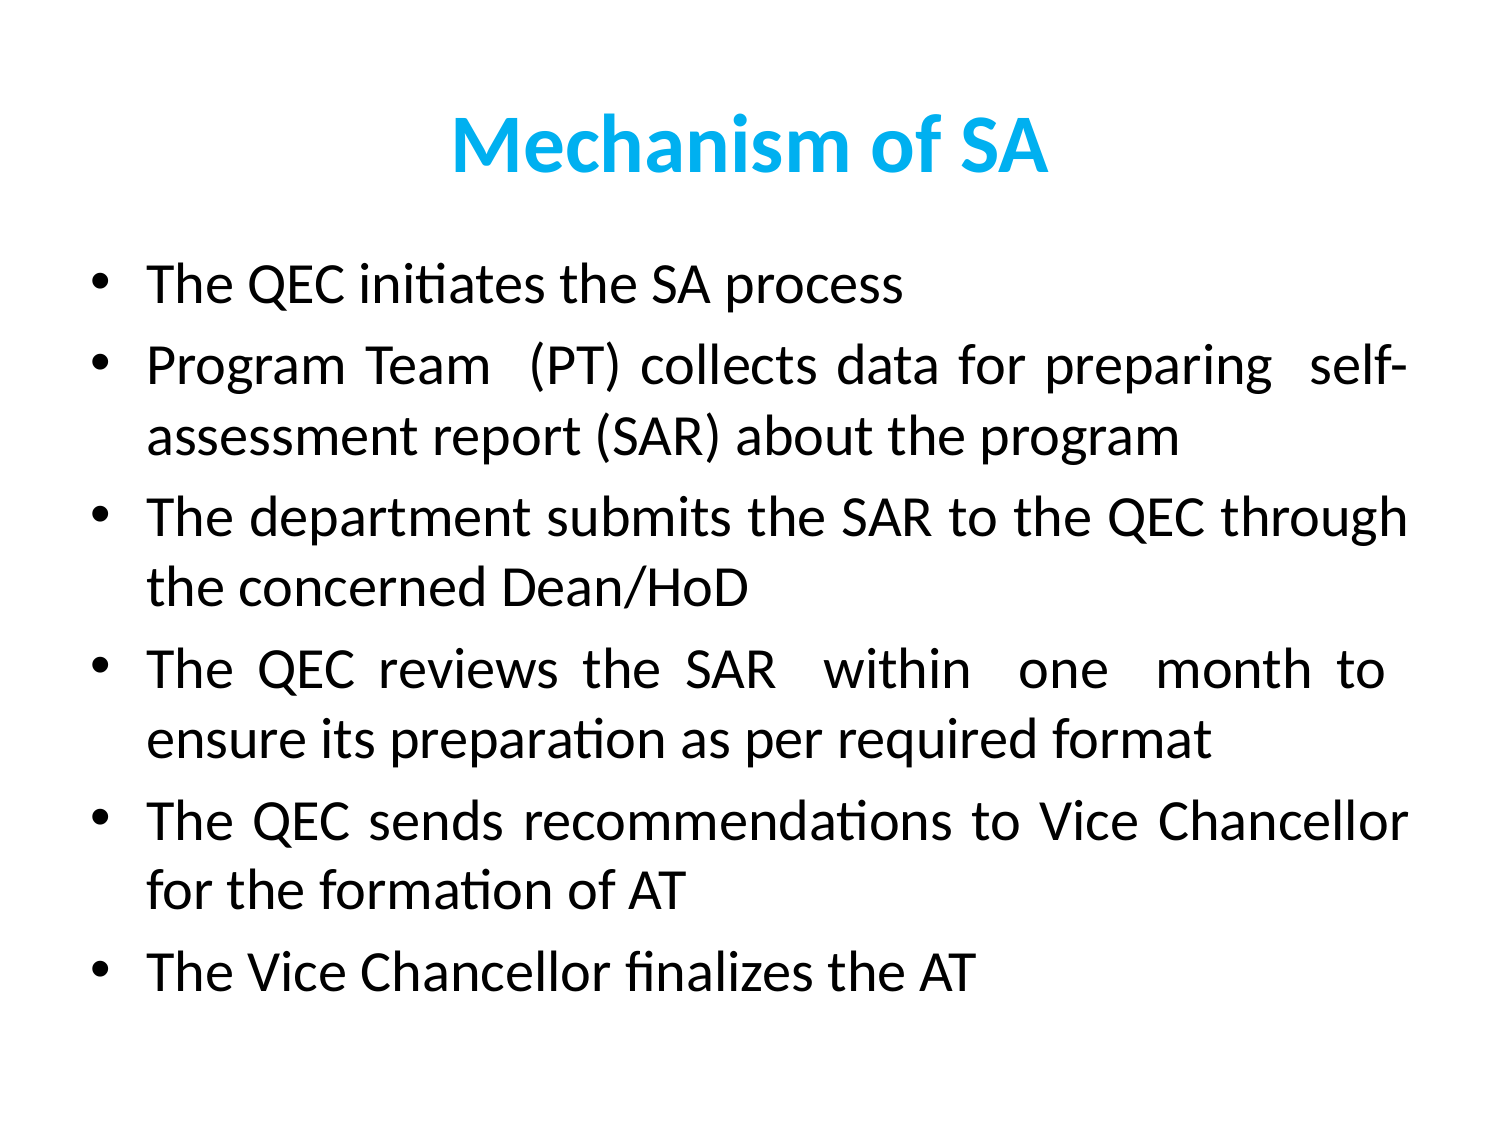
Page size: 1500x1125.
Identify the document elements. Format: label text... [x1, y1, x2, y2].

list The QEC initiates the SA process Program Team (PT) collects data for preparing self-assessment report (SAR) about the program The department submits the SAR to the QEC through the concerned Dean/HoD The QEC reviews the SAR within one month to ensure its preparation as per required format The QEC sends recommendations to Vice Chancellor for the formation of AT The Vice Chancellor finalizes the AT [75, 237, 1425, 1005]
title Mechanism of SA [75, 45, 1425, 233]
